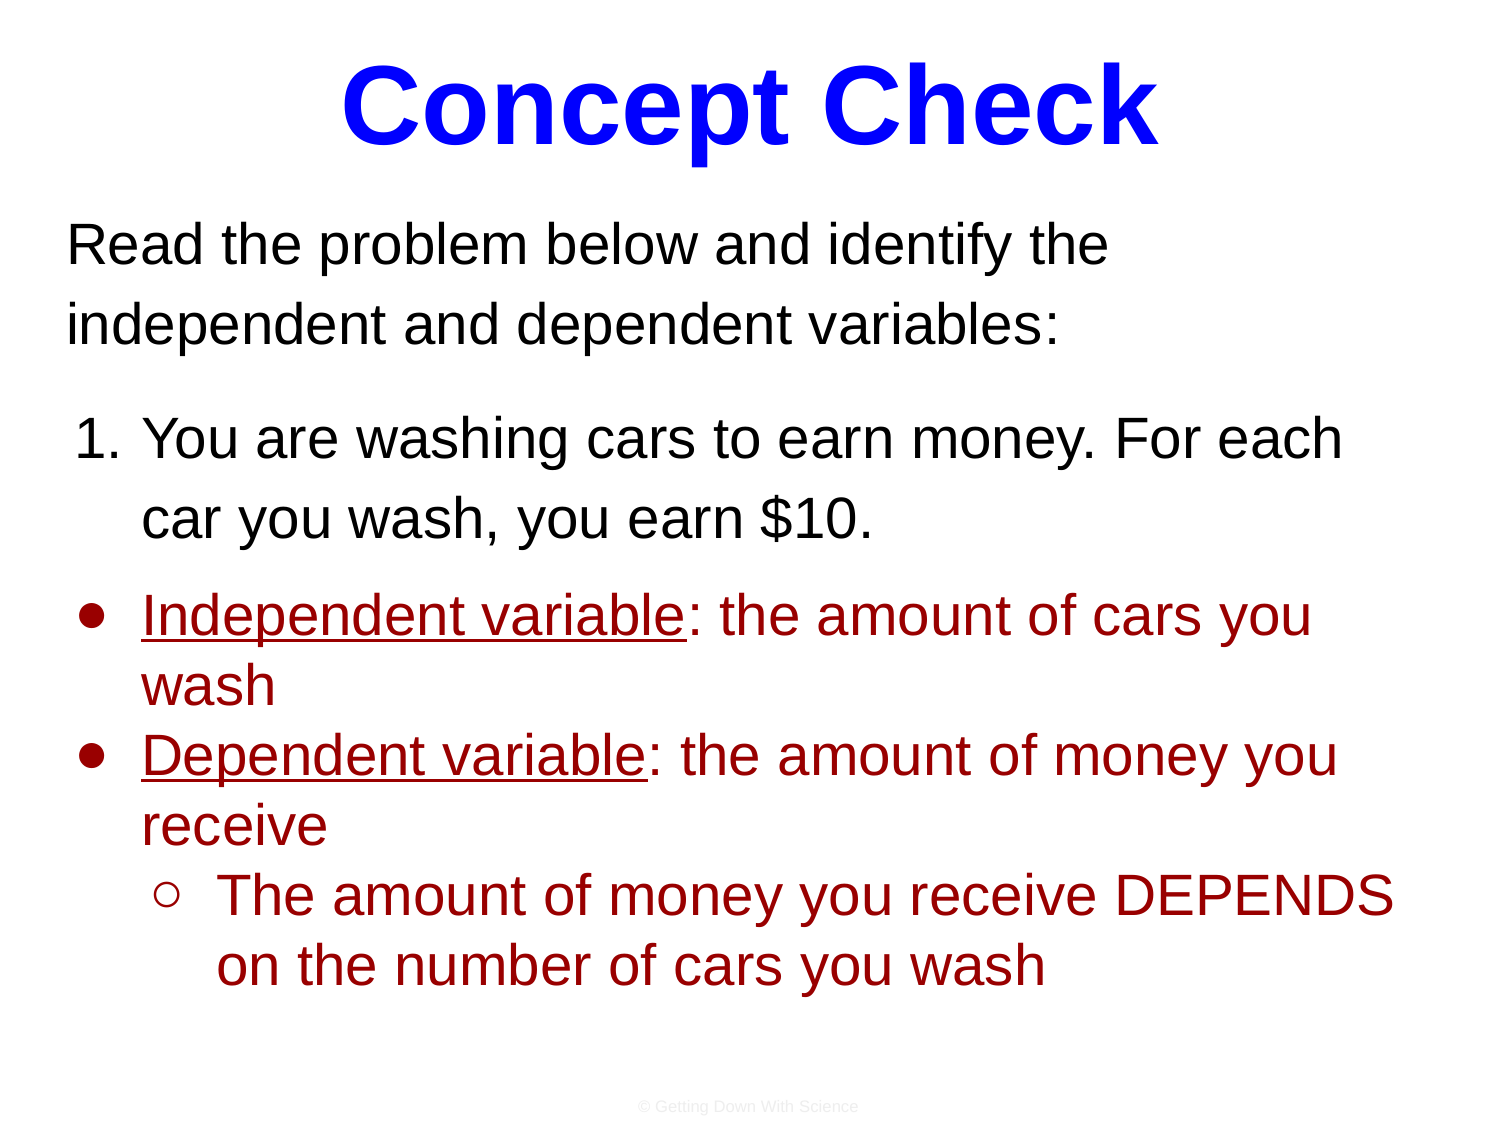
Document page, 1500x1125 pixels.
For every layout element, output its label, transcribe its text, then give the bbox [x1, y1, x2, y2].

list Read the problem below and identify the independent and dependent variables: You are washing cars to earn money. For each car you wash, you earn $10. [51, 180, 1449, 610]
title Concept Check [51, 16, 1449, 143]
text_box Independent variable: the amount of cars you wash Dependent variable: the amount of money you receive The amount of money you receive DEPENDS on the number of cars you wash [51, 562, 1428, 1027]
